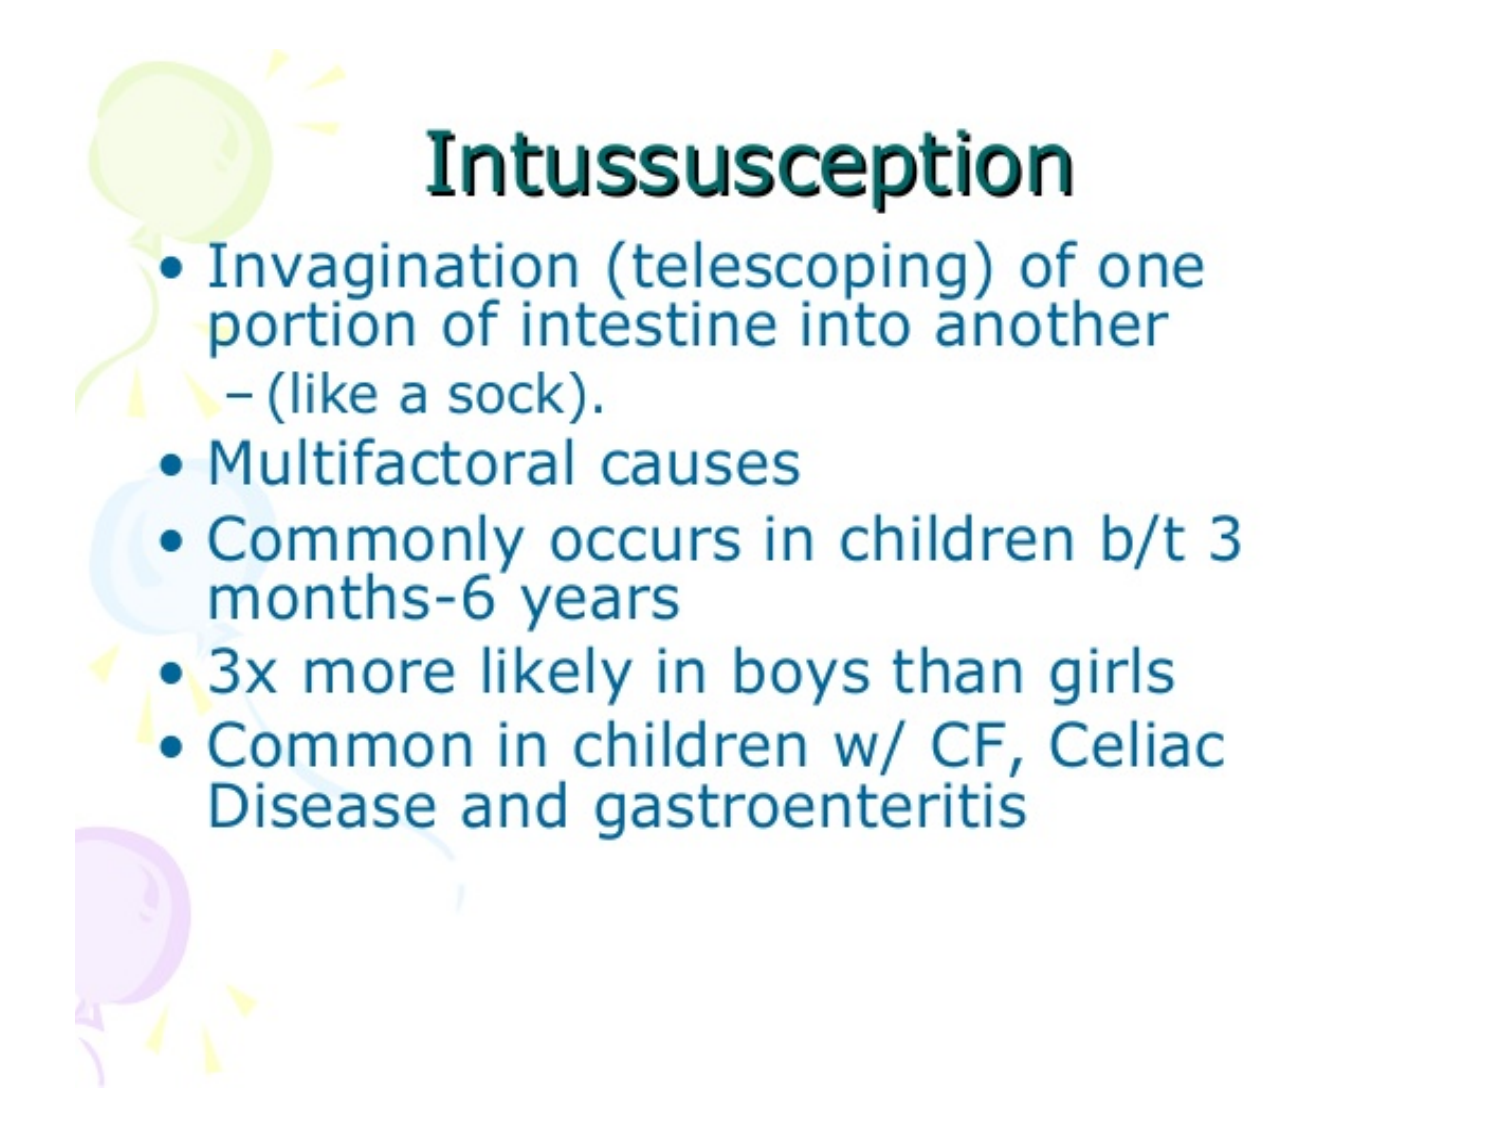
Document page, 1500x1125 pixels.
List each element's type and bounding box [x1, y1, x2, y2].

list [74, 49, 1426, 1088]
